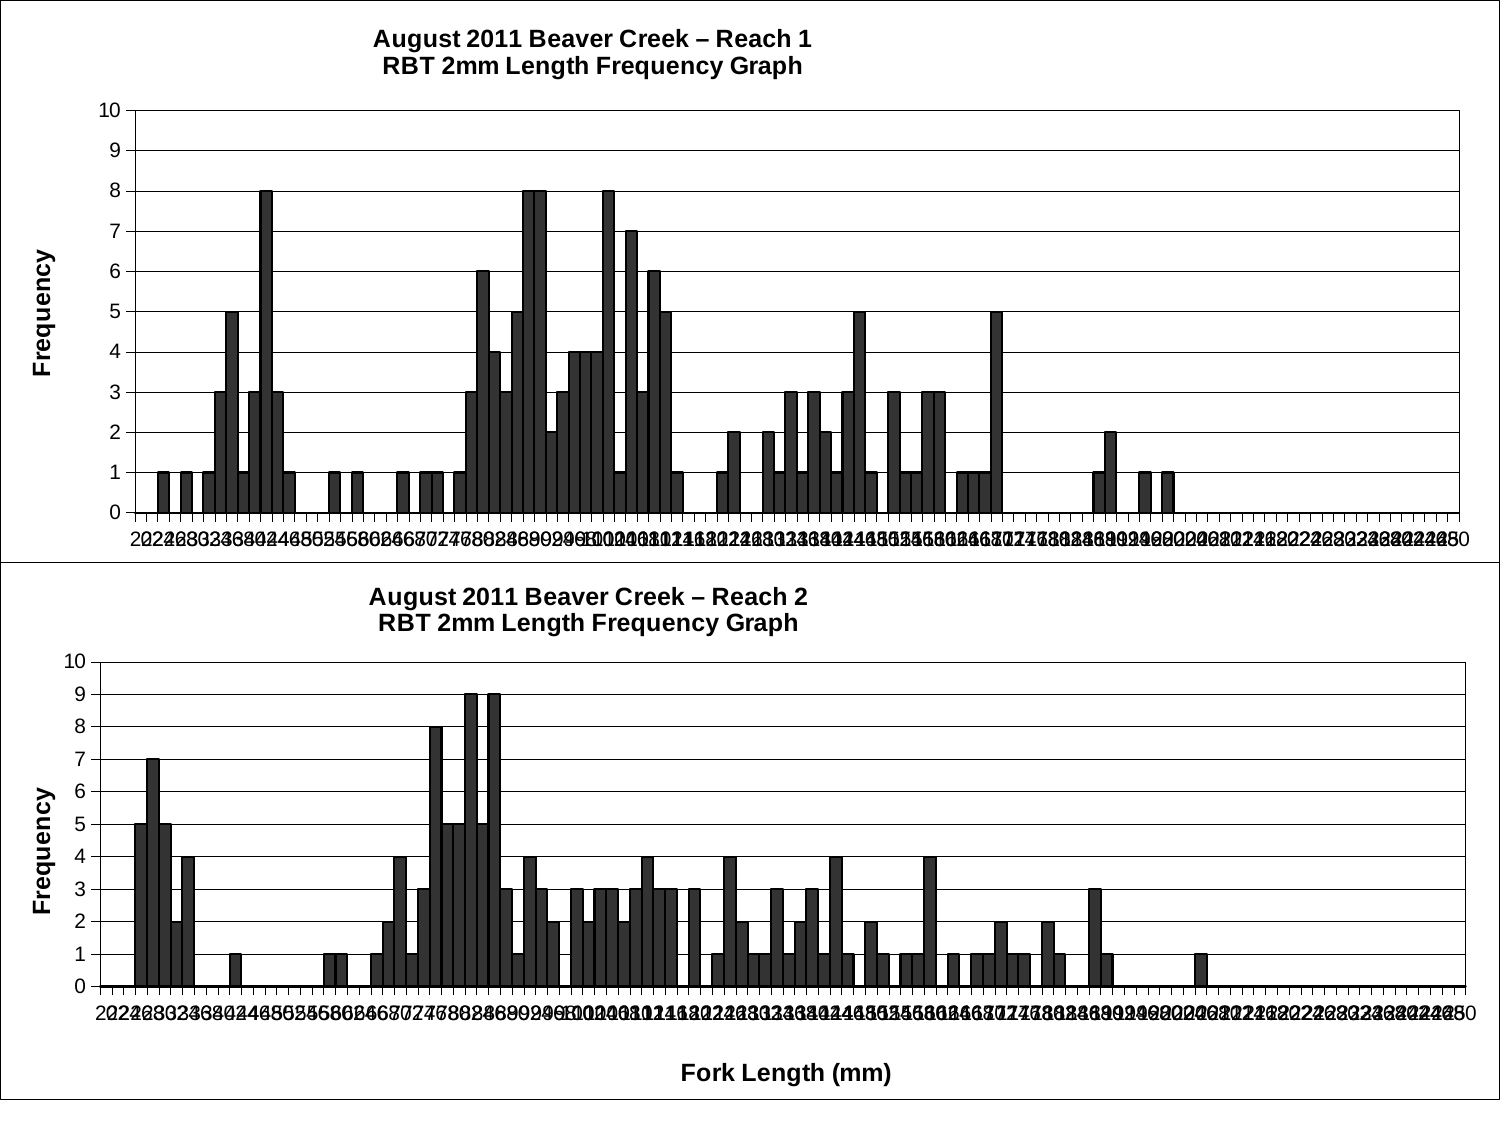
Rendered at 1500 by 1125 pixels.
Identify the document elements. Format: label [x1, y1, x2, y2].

chart [0, 0, 1500, 1101]
